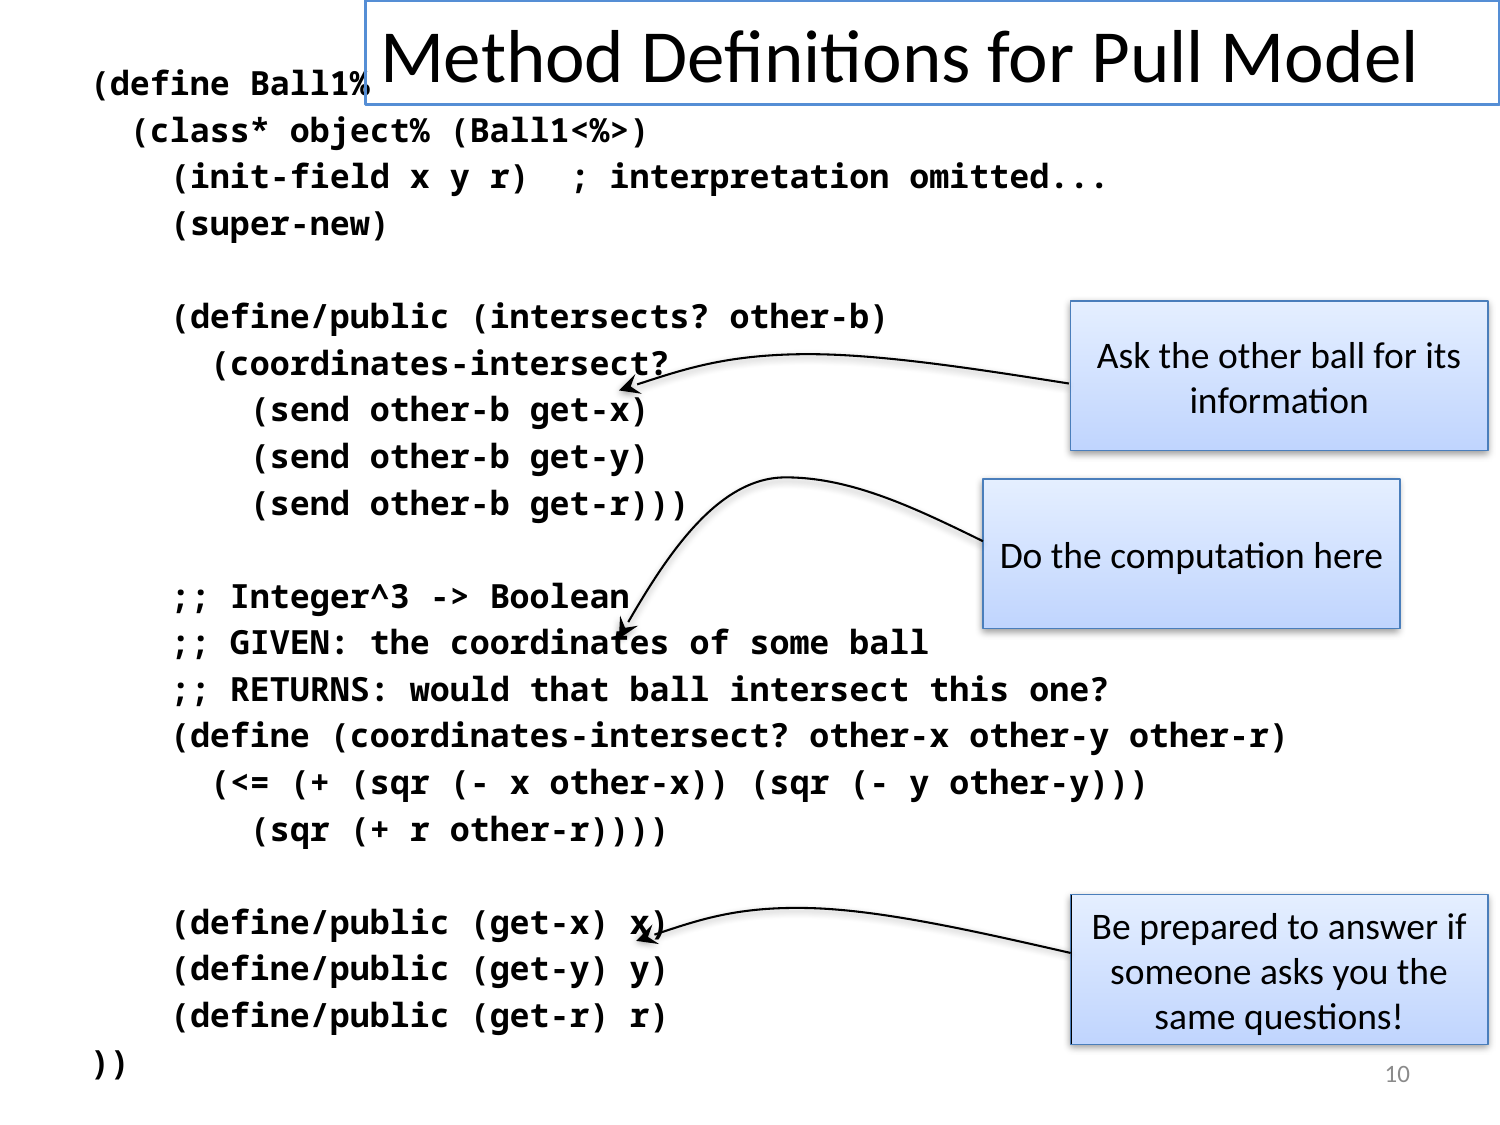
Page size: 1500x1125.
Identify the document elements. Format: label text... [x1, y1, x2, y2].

list (define Ball1% (class* object% (Ball1<%>) (init-field x y r) ; interpretation omitted... (super-new) (define/public (intersects? other-b) (coordinates-intersect? (send other-b get-x) (send other-b get-y) (send other-b get-r))) ;; Integer^3 -> Boolean ;; GIVEN: the coordinates of some ball ;; RETURNS: would that ball intersect this one? (define (coordinates-intersect? other-x other-y other-r) (<= (+ (sqr (- x other-x)) (sqr (- y other-y))) (sqr (+ r other-r)))) (define/public (get-x) x) (define/public (get-y) y) (define/public (get-r) r) )) [75, 54, 1425, 1125]
slide_number 10 [1074, 1054, 1425, 1103]
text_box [635, 894, 1489, 1045]
text_box Method Definitions for Pull Model [365, 0, 1500, 105]
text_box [618, 300, 1489, 451]
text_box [618, 477, 1401, 639]
